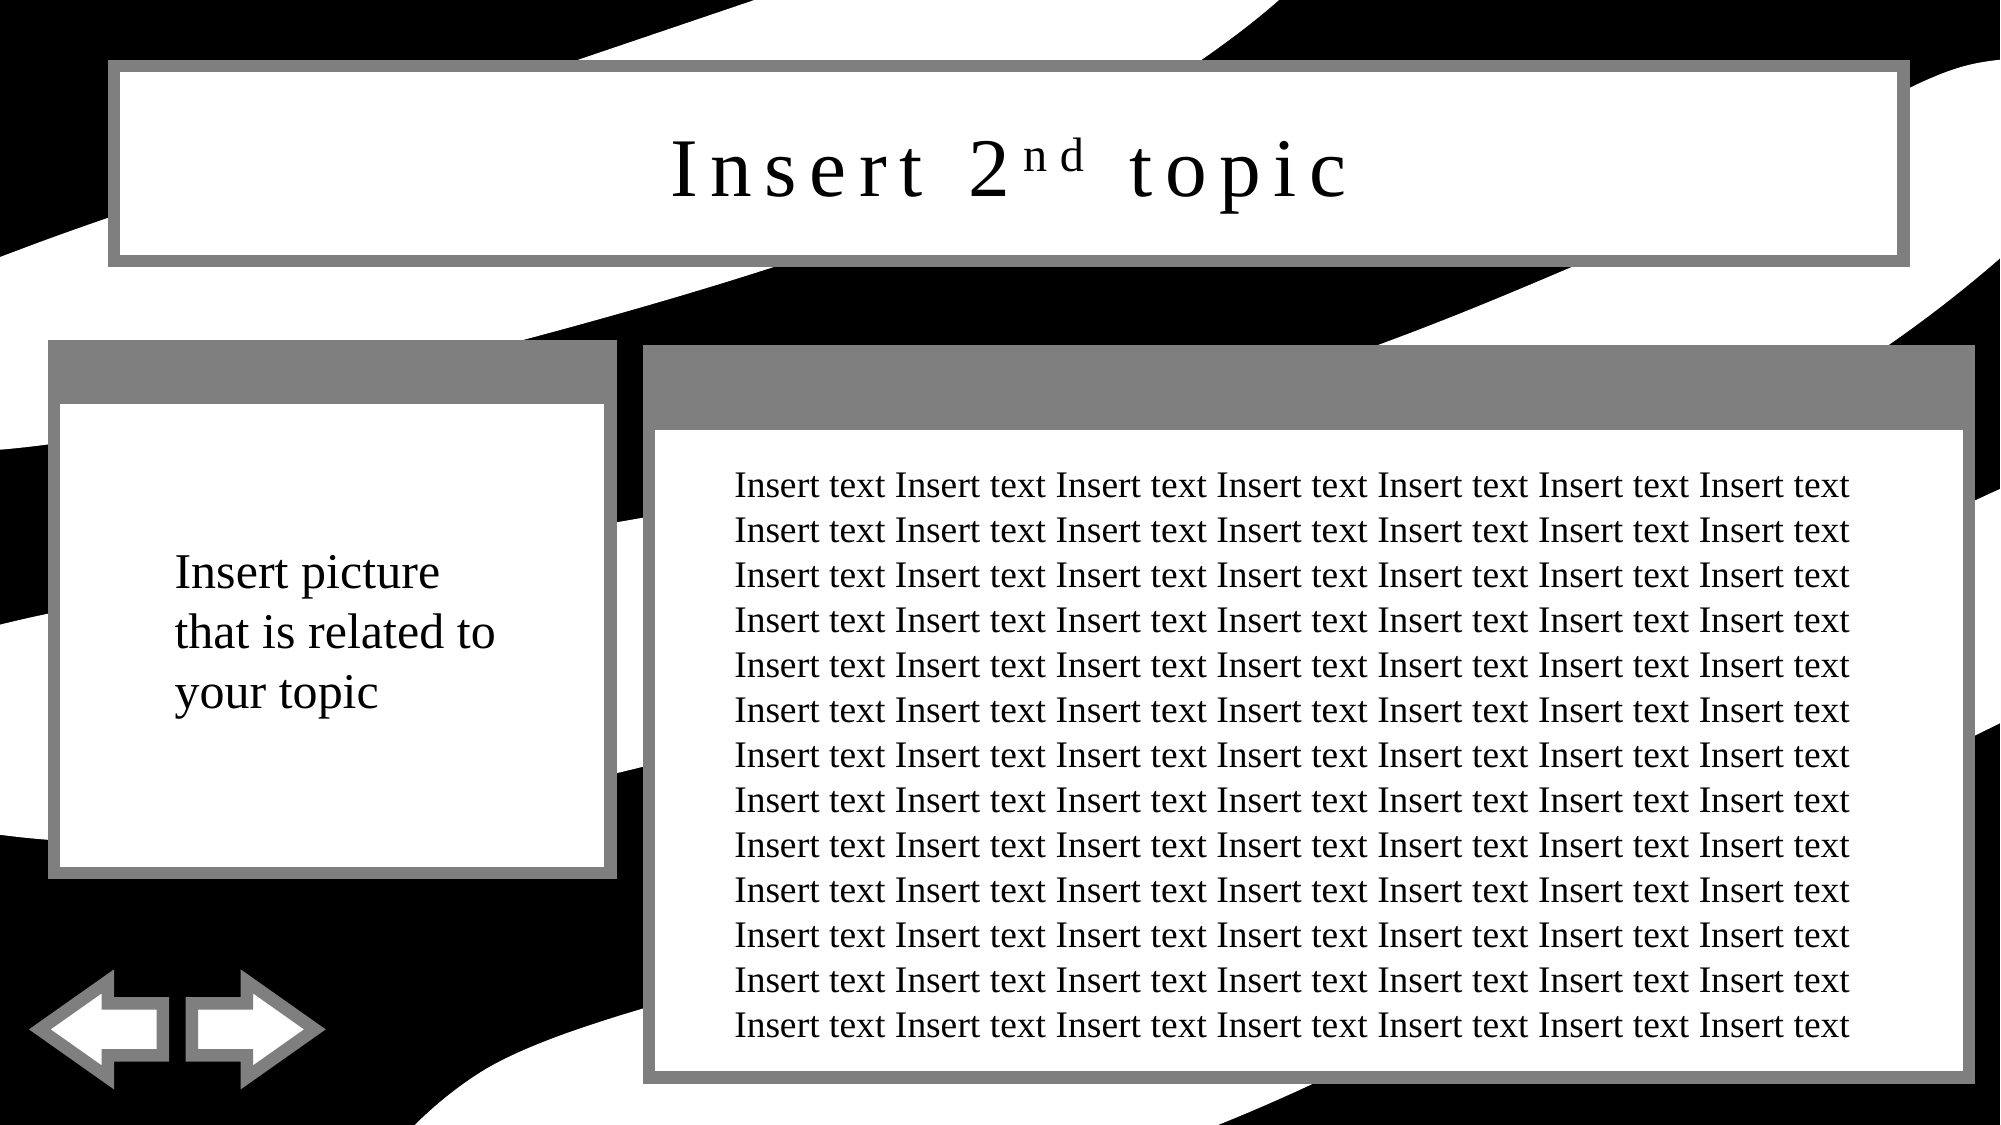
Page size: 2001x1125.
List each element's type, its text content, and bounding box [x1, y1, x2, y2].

text_box [414, 1008, 1313, 1125]
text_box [648, 351, 1969, 1078]
text_box [562, 0, 1279, 65]
text_box [0, 613, 48, 840]
text_box [190, 979, 317, 1080]
text_box [617, 517, 643, 774]
text_box Insert 2nd topic [113, 65, 1904, 262]
text_box [1975, 488, 2000, 736]
text_box [1378, 59, 2000, 345]
text_box [38, 979, 164, 1080]
text_box [0, 216, 789, 450]
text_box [53, 345, 611, 874]
